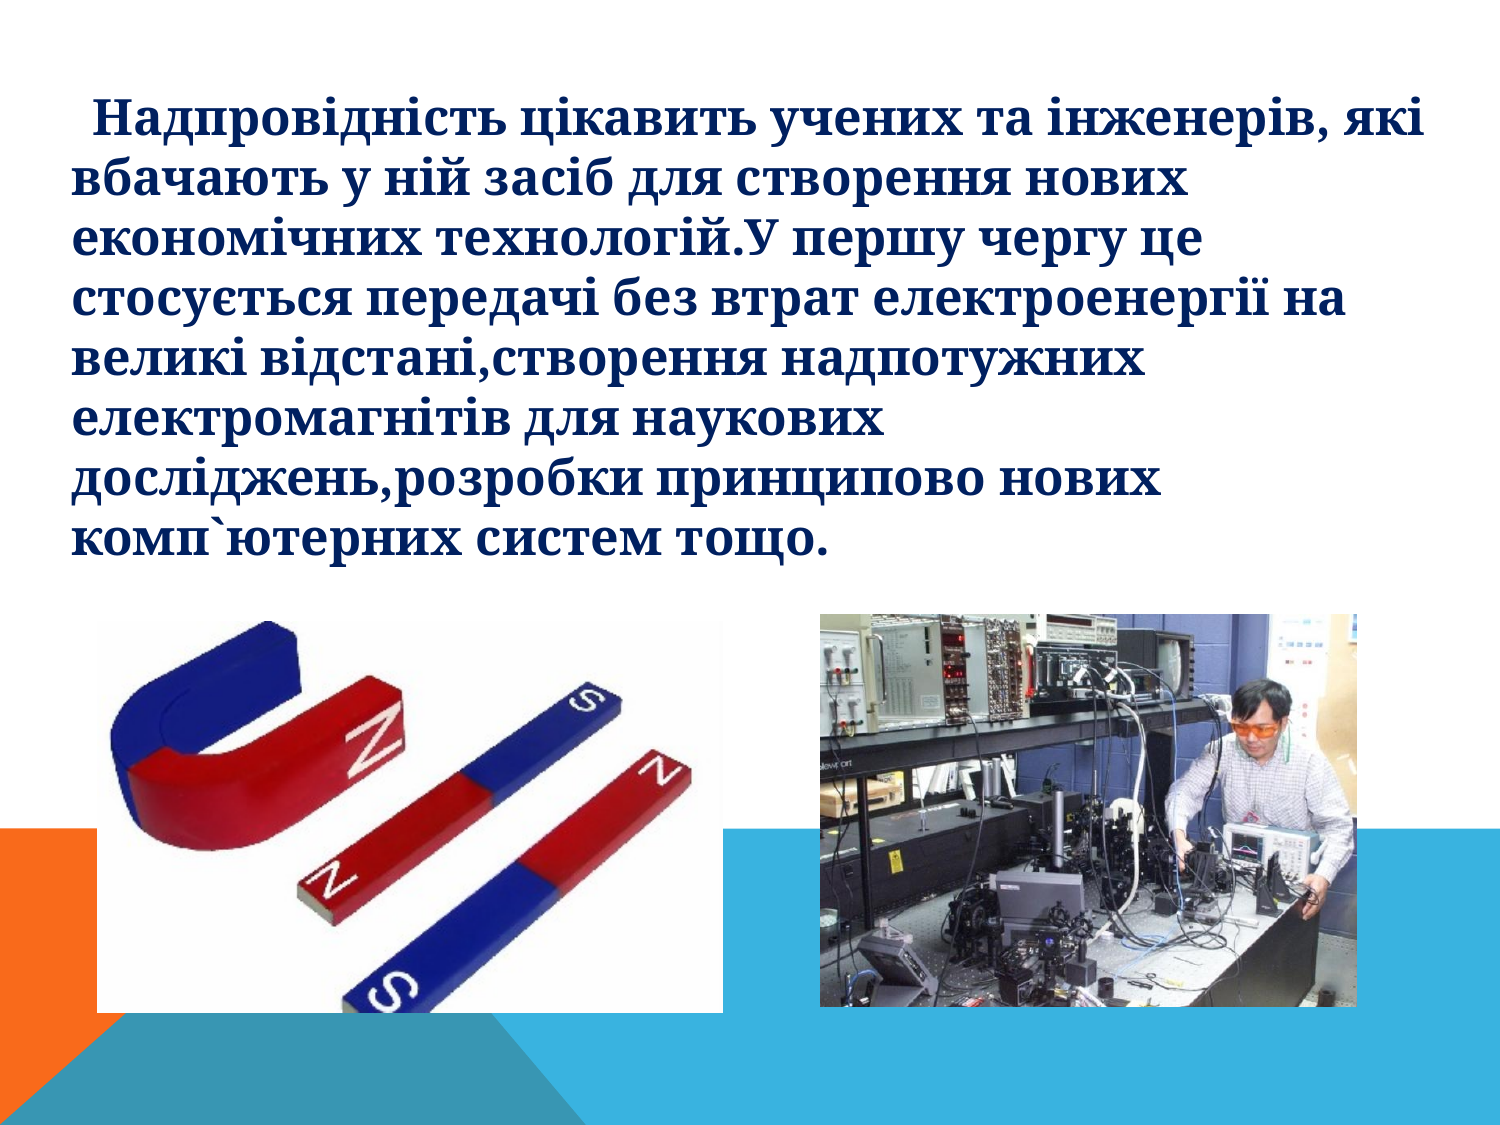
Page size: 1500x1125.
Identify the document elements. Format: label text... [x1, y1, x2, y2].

picture [96, 621, 723, 1013]
picture [820, 614, 1358, 1007]
list Надпровідність цікавить учених та інженерів, які вбачають у ній засіб для створення нових економічних технологій.У першу чергу це стосується передачі без втрат електроенергії на великі відстані,створення надпотужних електромагнітів для наукових досліджень,розробки принципово нових комп`ютерних систем тощо. [0, 78, 1471, 666]
